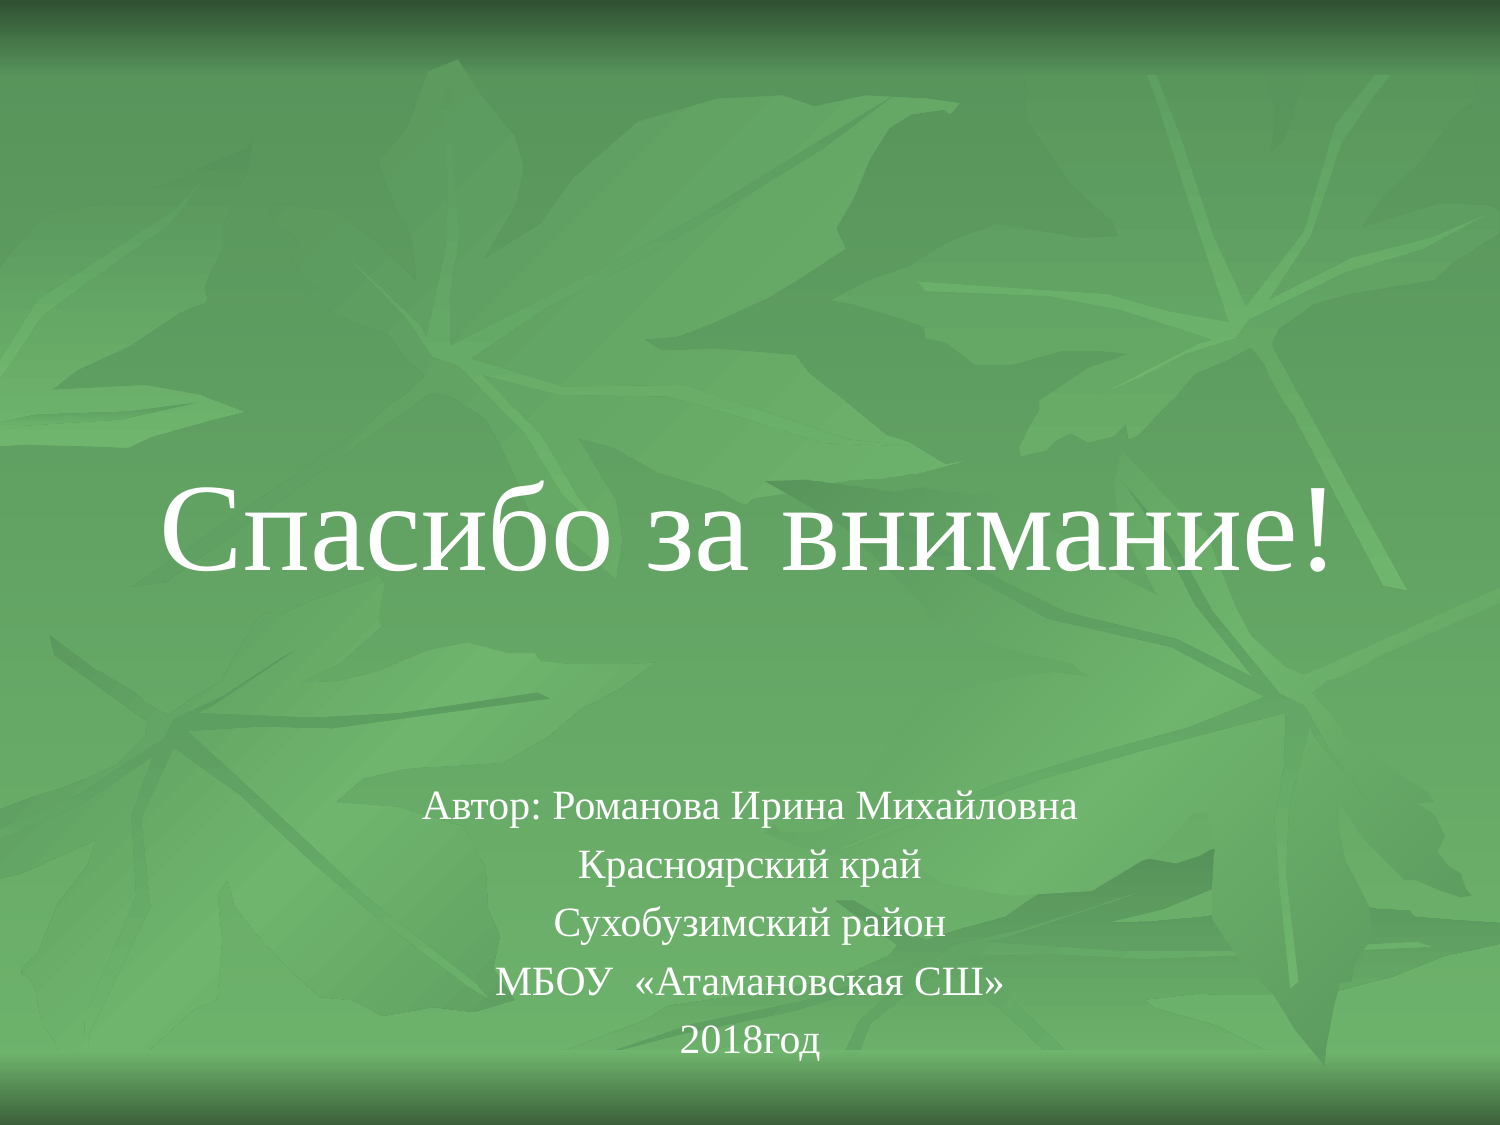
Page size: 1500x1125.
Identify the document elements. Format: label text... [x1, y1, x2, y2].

list Спасибо за внимание! Автор: Романова Ирина Михайловна Красноярский край Сухобузимский район МБОУ «Атамановская СШ» 2018год [74, 262, 1426, 1006]
